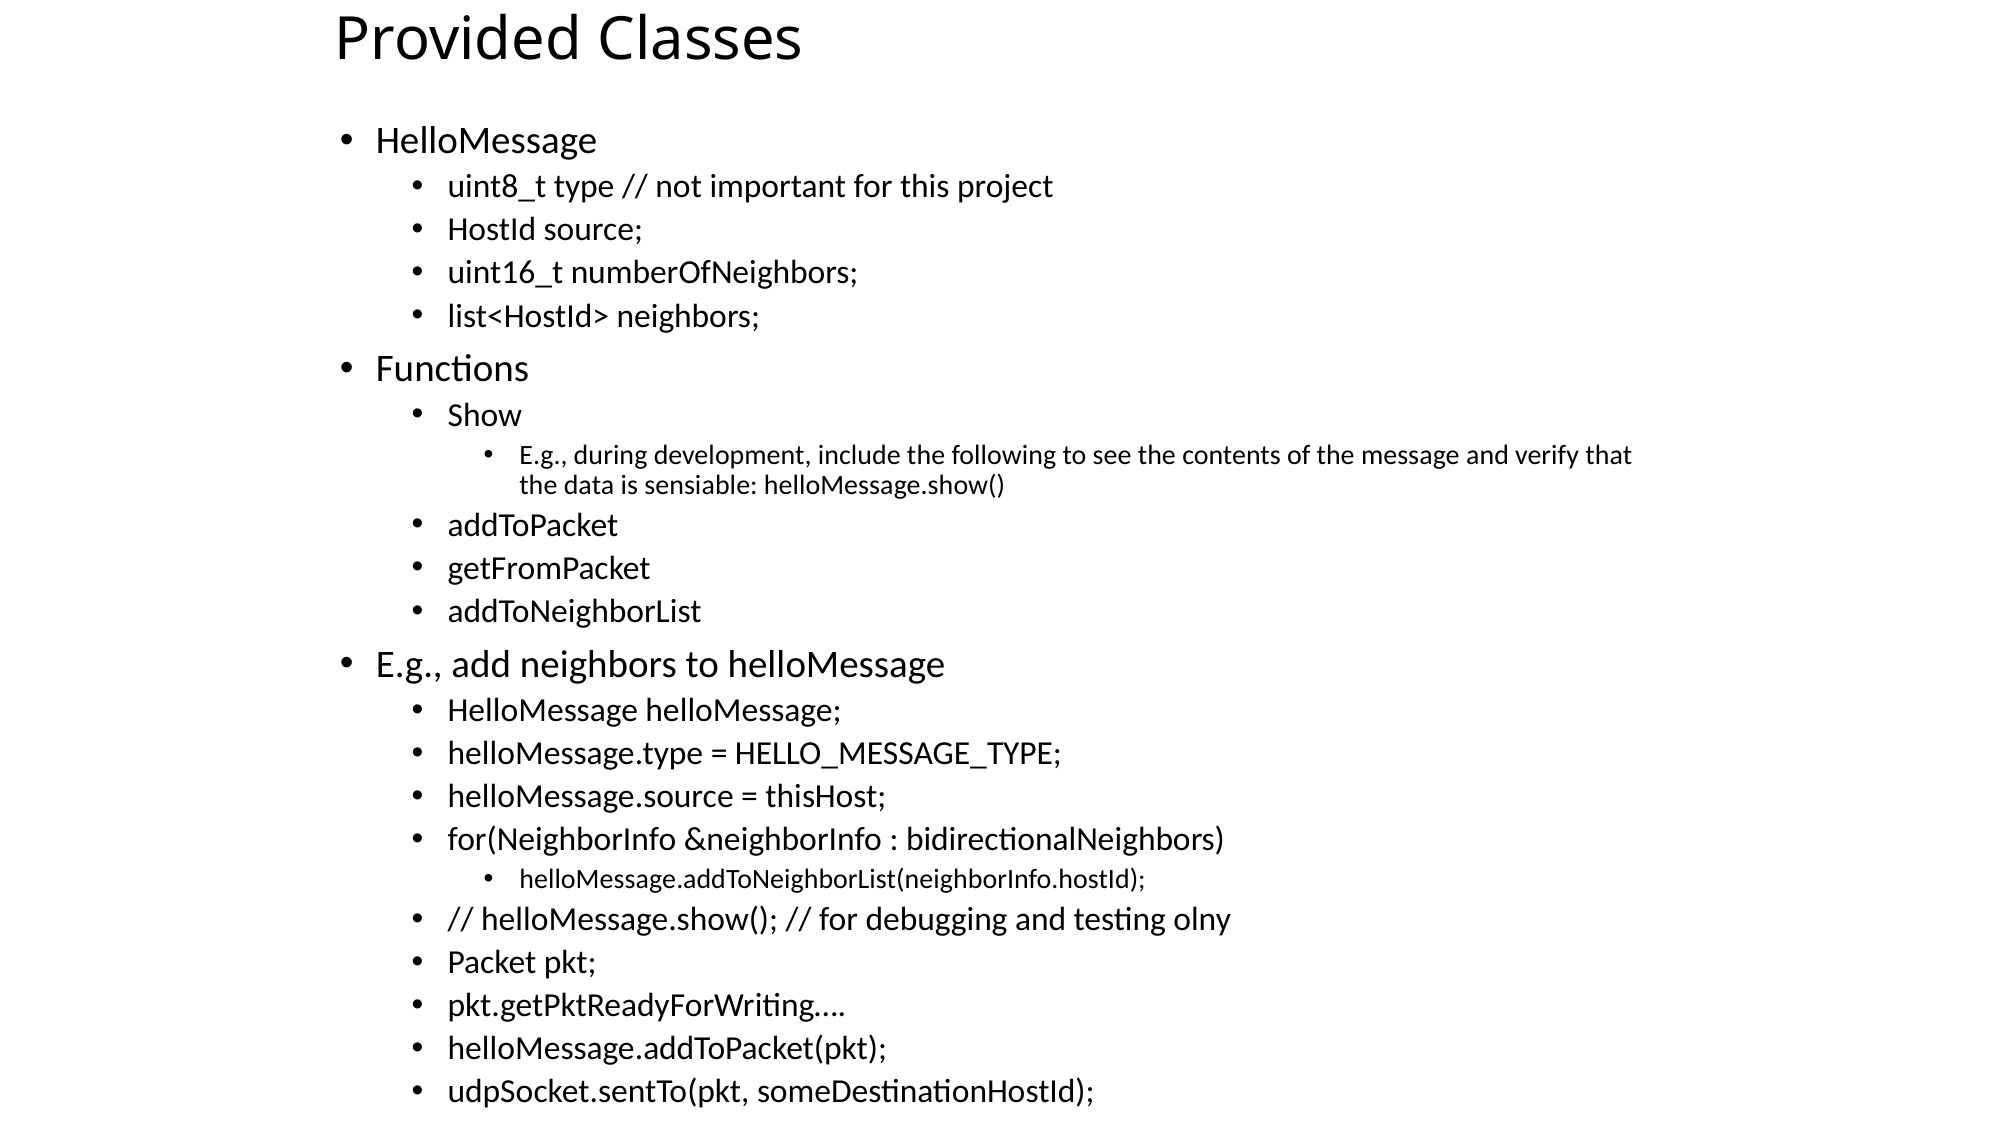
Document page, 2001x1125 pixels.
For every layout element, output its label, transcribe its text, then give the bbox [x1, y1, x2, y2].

title Provided Classes [319, 0, 1670, 80]
list HelloMessage uint8_t type // not important for this project HostId source; uint16_t numberOfNeighbors; list<HostId> neighbors; Functions Show E.g., during development, include the following to see the contents of the message and verify that the data is sensiable: helloMessage.show() addToPacket getFromPacket addToNeighborList E.g., add neighbors to helloMessage HelloMessage helloMessage; helloMessage.type = HELLO_MESSAGE_TYPE; helloMessage.source = thisHost; for(NeighborInfo &neighborInfo : bidirectionalNeighbors) helloMessage.addToNeighborList(neighborInfo.hostId); // helloMessage.show(); // for debugging and testing olny Packet pkt; pkt.getPktReadyForWriting…. helloMessage.addToPacket(pkt); udpSocket.sentTo(pkt, someDestinationHostId); [324, 112, 1675, 1125]
